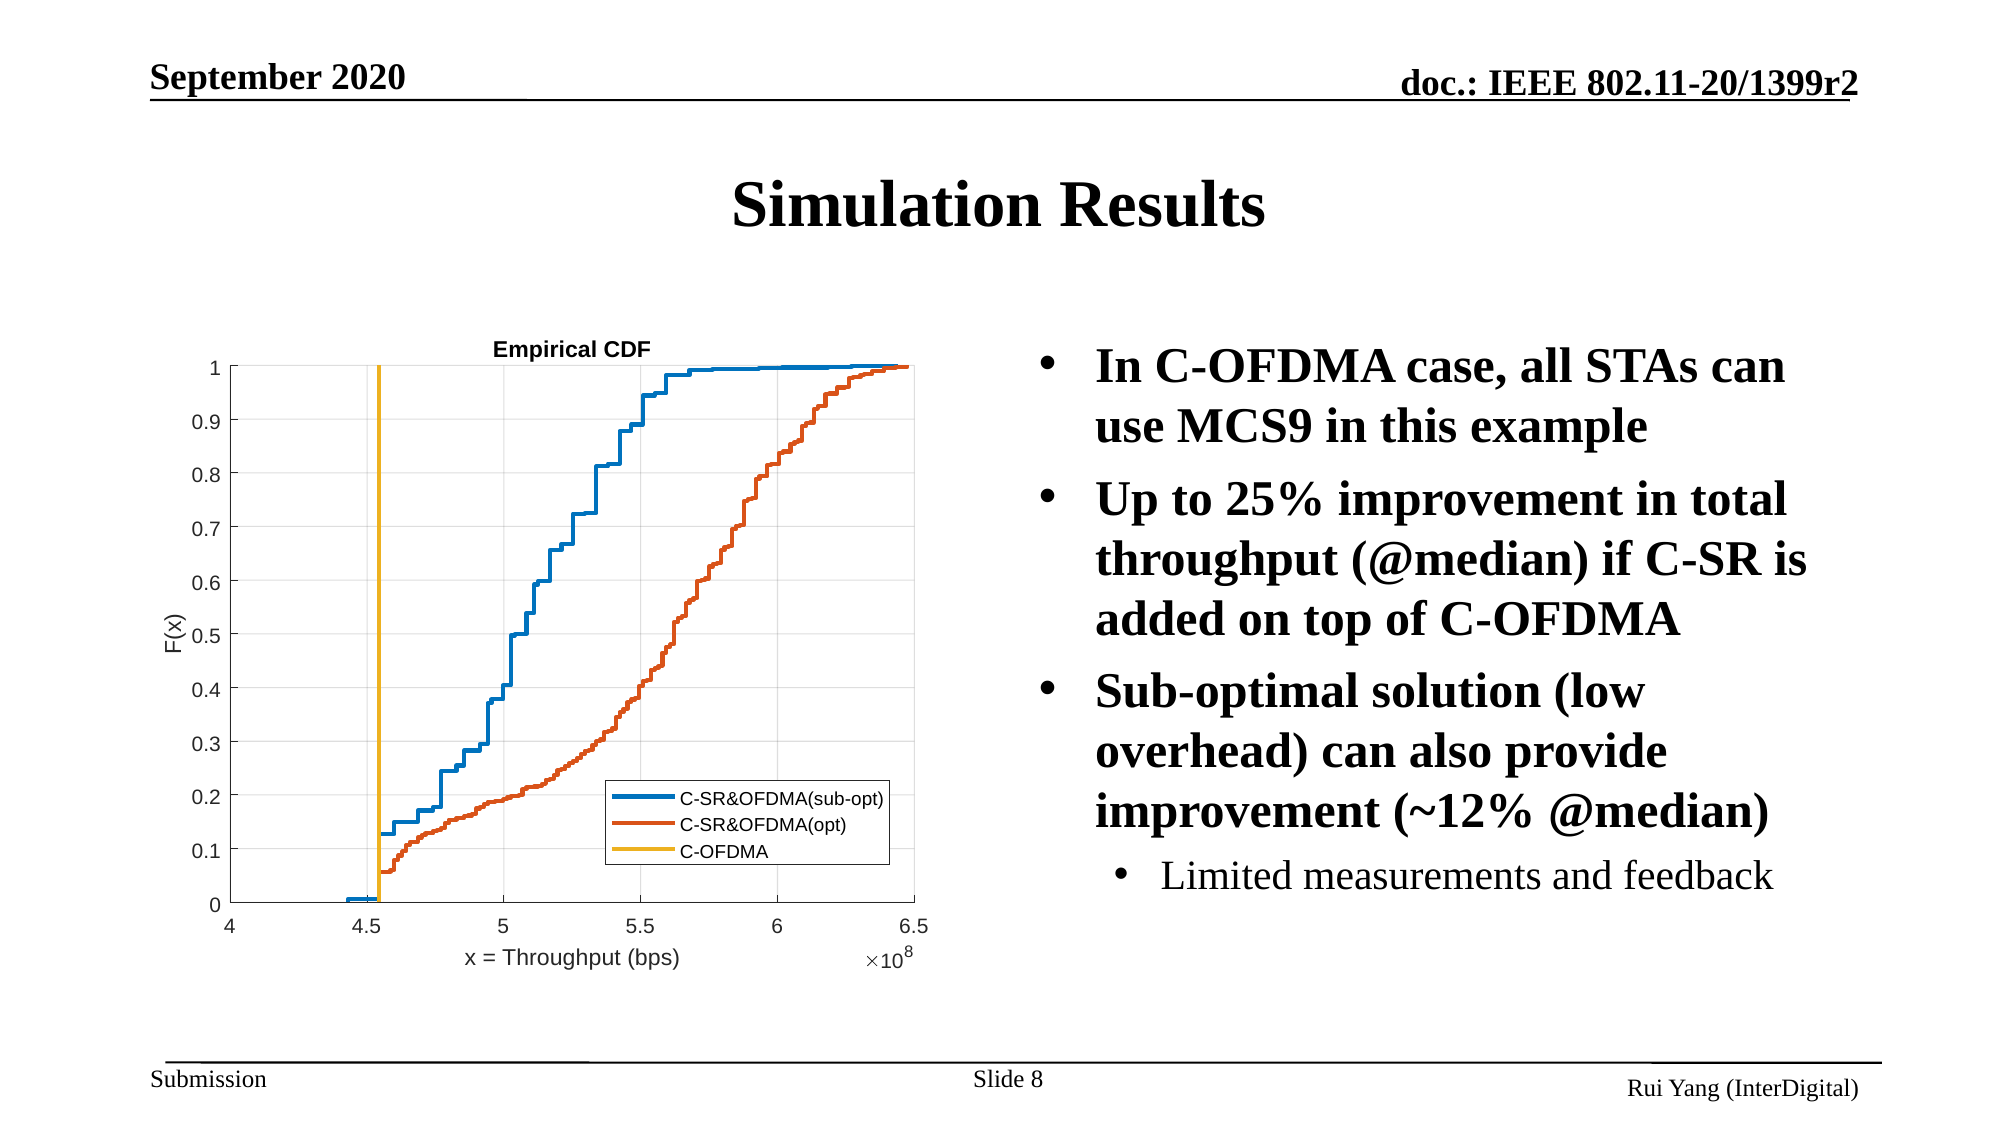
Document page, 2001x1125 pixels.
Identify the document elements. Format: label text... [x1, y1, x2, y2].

list In C-OFDMA case, all STAs can use MCS9 in this example Up to 25% improvement in total throughput (@median) if C-SR is added on top of C-OFDMA Sub-optimal solution (low overhead) can also provide improvement (~12% @median) Limited measurements and feedback [1023, 324, 1850, 1000]
title Simulation Results [149, 112, 1850, 288]
picture [115, 316, 997, 975]
slide_number Slide 8 [950, 1061, 1067, 1123]
